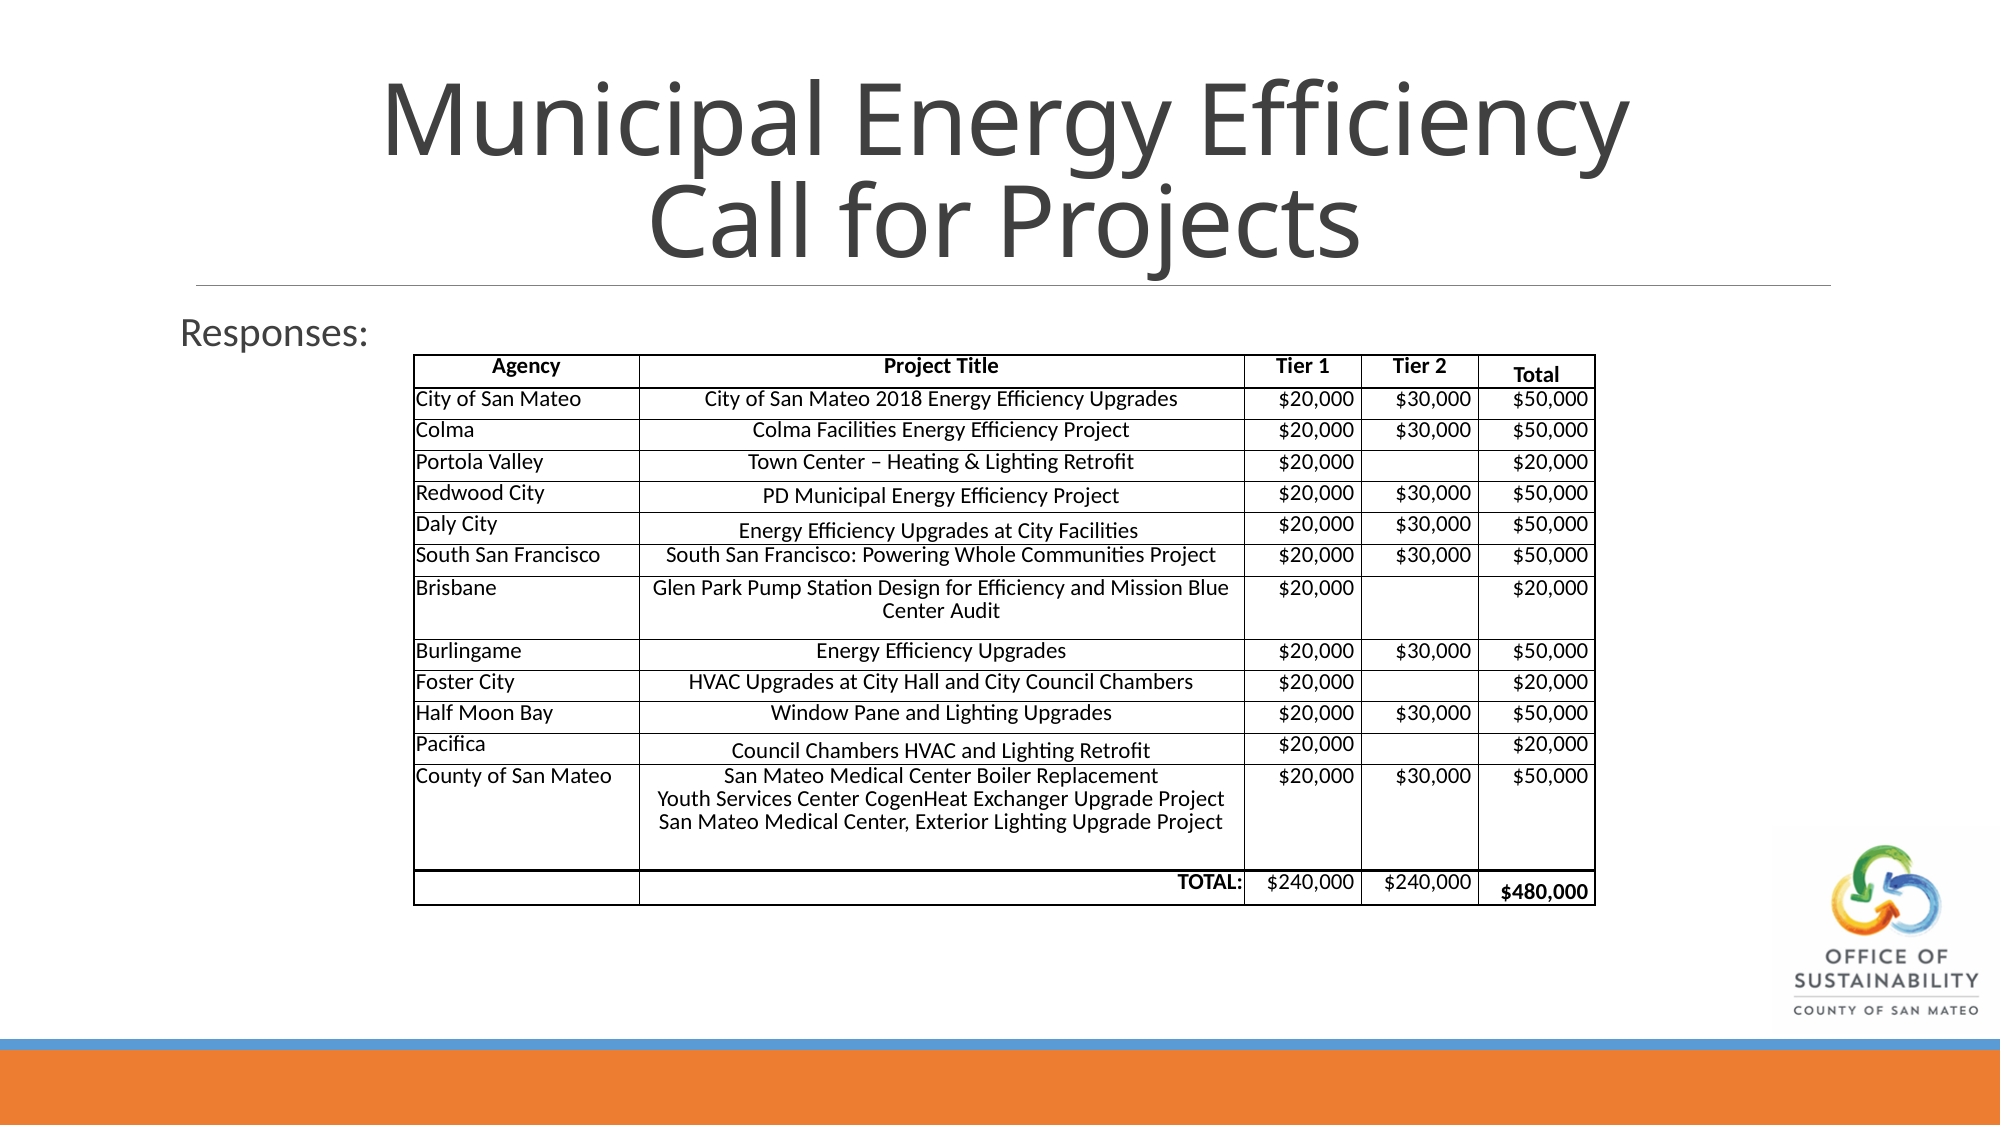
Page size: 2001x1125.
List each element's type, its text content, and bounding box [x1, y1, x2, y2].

table_cell Council Chambers HVAC and Lighting Retrofit [640, 734, 1244, 764]
table_cell City of San Mateo 2018 Energy Efficiency Upgrades [640, 389, 1244, 419]
table_cell $50,000 [1479, 765, 1594, 869]
table_cell $50,000 [1479, 513, 1594, 544]
table_cell $20,000 [1245, 513, 1361, 544]
table_cell $240,000 [1362, 872, 1478, 904]
table_cell Daly City [415, 513, 639, 544]
table_cell $20,000 [1245, 671, 1361, 701]
table_cell City of San Mateo [415, 389, 639, 419]
table_header Project Title [640, 356, 1244, 387]
table_cell Energy Efficiency Upgrades at City Facilities [640, 513, 1244, 544]
table_cell [1362, 577, 1478, 639]
table_cell $20,000 [1245, 577, 1361, 639]
table_cell Portola Valley [415, 451, 639, 481]
table_cell Burlingame [415, 640, 639, 670]
table_cell County of San Mateo [415, 765, 639, 869]
list Responses: [180, 302, 1830, 963]
table_cell [415, 872, 639, 904]
table_cell Colma [415, 420, 639, 450]
table_cell $50,000 [1479, 545, 1594, 576]
table_cell $20,000 [1245, 734, 1361, 764]
picture [1772, 825, 2000, 1034]
table_cell $50,000 [1479, 702, 1594, 733]
table_cell $30,000 [1362, 513, 1478, 544]
table_cell Energy Efficiency Upgrades [640, 640, 1244, 670]
table_cell $20,000 [1245, 389, 1361, 419]
table_cell [1362, 671, 1478, 701]
table_cell $50,000 [1479, 640, 1594, 670]
table_cell Town Center – Heating & Lighting Retrofit [640, 451, 1244, 481]
table_cell Colma Facilities Energy Efficiency Project [640, 420, 1244, 450]
table_cell $50,000 [1479, 482, 1594, 512]
table_cell $20,000 [1245, 702, 1361, 733]
table_cell $20,000 [1245, 482, 1361, 512]
table_cell Window Pane and Lighting Upgrades [640, 702, 1244, 733]
table_cell TOTAL: [640, 872, 1244, 904]
table_cell $20,000 [1479, 577, 1594, 639]
table_cell HVAC Upgrades at City Hall and City Council Chambers [640, 671, 1244, 701]
table_cell Brisbane [415, 577, 639, 639]
table_cell $30,000 [1362, 482, 1478, 512]
table_cell $240,000 [1245, 872, 1361, 904]
table_cell $30,000 [1362, 640, 1478, 670]
table_cell [1362, 734, 1478, 764]
table_cell $20,000 [1479, 671, 1594, 701]
table_cell $30,000 [1362, 765, 1478, 869]
table_cell $30,000 [1362, 420, 1478, 450]
table_cell $20,000 [1245, 451, 1361, 481]
table_cell $20,000 [1245, 545, 1361, 576]
table_cell $20,000 [1479, 451, 1594, 481]
table_cell Foster City [415, 671, 639, 701]
table_cell $20,000 [1479, 734, 1594, 764]
table_cell South San Francisco: Powering Whole Communities Project [640, 545, 1244, 576]
table_header Total [1479, 356, 1594, 387]
table_cell $50,000 [1479, 389, 1594, 419]
table_cell [1362, 451, 1478, 481]
table_cell Glen Park Pump Station Design for Efficiency and Mission Blue Center Audit [640, 577, 1244, 639]
table_header Agency [415, 356, 639, 387]
table_cell $30,000 [1362, 389, 1478, 419]
table_cell $20,000 [1245, 640, 1361, 670]
table_cell Half Moon Bay [415, 702, 639, 733]
table_cell $50,000 [1479, 420, 1594, 450]
table_cell $480,000 [1479, 872, 1594, 904]
title Municipal Energy Efficiency Call for Projects [180, 47, 1830, 285]
table_header Tier 1 [1245, 356, 1361, 387]
table_cell PD Municipal Energy Efficiency Project [640, 482, 1244, 512]
table_cell $20,000 [1245, 765, 1361, 869]
table_cell Redwood City [415, 482, 639, 512]
table_header Tier 2 [1362, 356, 1478, 387]
table_cell San Mateo Medical Center Boiler Replacement Youth Services Center CogenHeat Exchanger Upgrade Project San Mateo Medical Center, Exterior Lighting Upgrade Project [640, 765, 1244, 869]
table_cell $20,000 [1245, 420, 1361, 450]
table_cell Pacifica [415, 734, 639, 764]
table_cell South San Francisco [415, 545, 639, 576]
table_cell $30,000 [1362, 545, 1478, 576]
table_cell $30,000 [1362, 702, 1478, 733]
